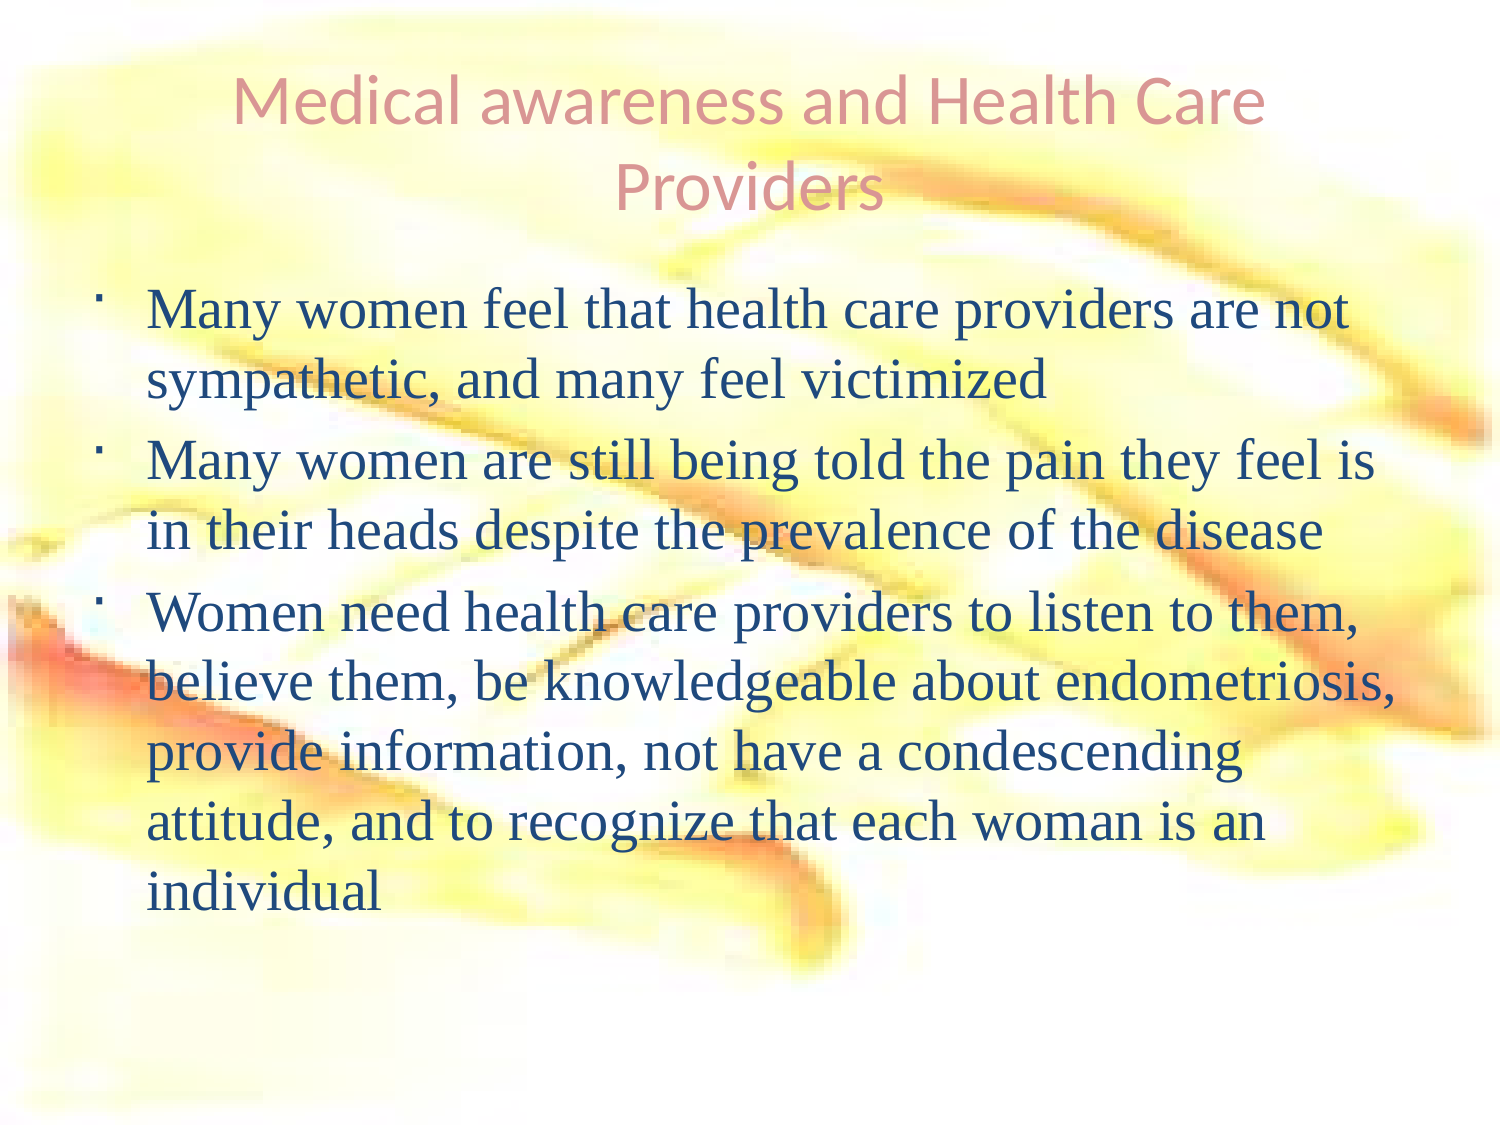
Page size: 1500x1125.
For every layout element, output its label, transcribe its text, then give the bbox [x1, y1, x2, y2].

picture [0, 0, 1500, 1125]
list Many women feel that health care providers are not sympathetic, and many feel victimized Many women are still being told the pain they feel is in their heads despite the prevalence of the disease Women need health care providers to listen to them, believe them, be knowledgeable about endometriosis, provide information, not have a condescending attitude, and to recognize that each woman is an individual [75, 262, 1425, 1005]
title Medical awareness and Health Care Providers [75, 45, 1425, 233]
